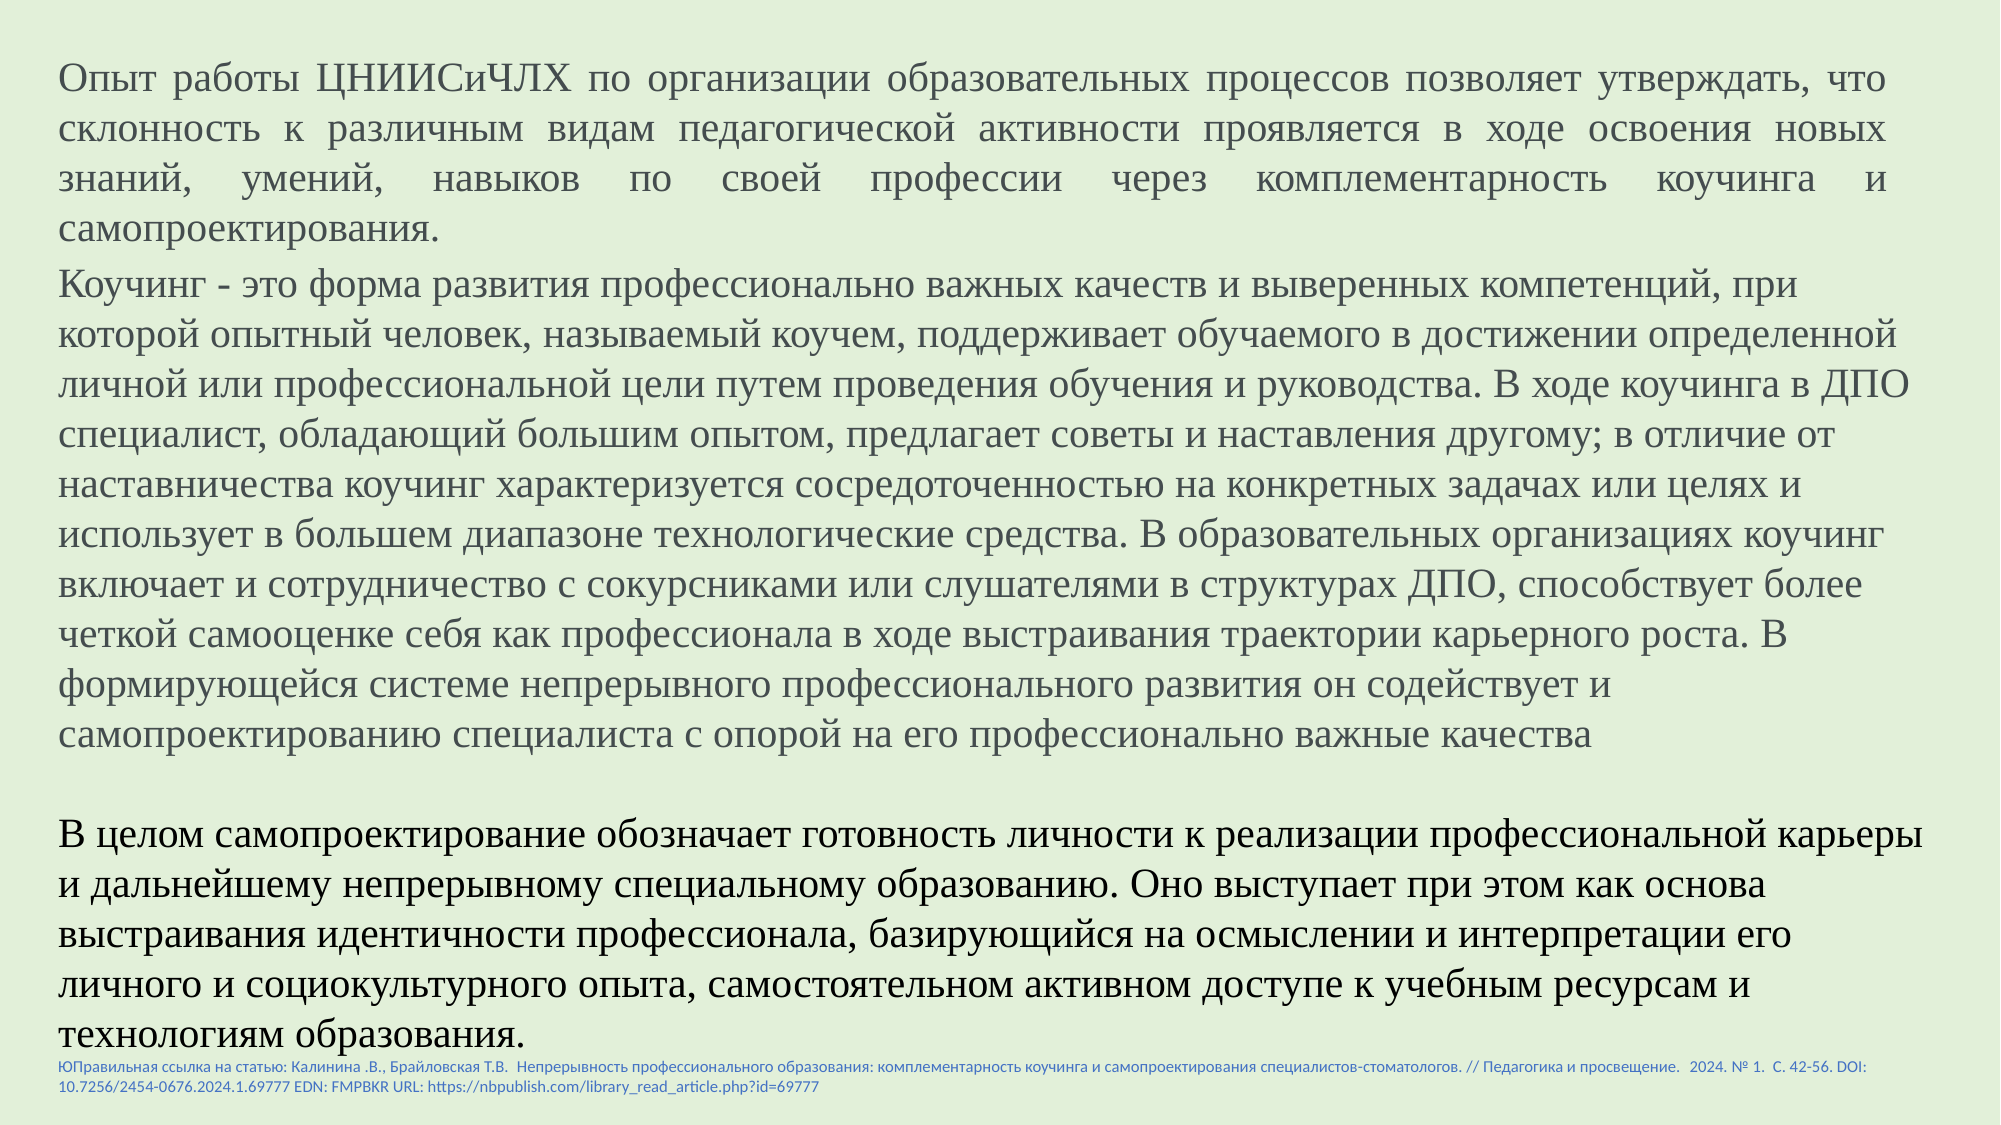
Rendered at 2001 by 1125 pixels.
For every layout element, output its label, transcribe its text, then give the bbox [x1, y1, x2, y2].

text_box Опыт работы ЦНИИСиЧЛХ по организации образовательных процессов позволяет утверждать, что склонность к различным видам педагогической активности проявляется в ходе освоения новых знаний, умений, навыков по своей профессии через комплементарность коучинга и самопроектирования. [43, 41, 1903, 347]
text_box Коучинг - это форма развития профессионально важных качеств и выверенных компетенций, при которой опытный человек, называемый коучем, поддерживает обучаемого в достижении определенной личной или профессиональной цели путем проведения обучения и руководства. В ходе коучинга в ДПО специалист, обладающий большим опытом, предлагает советы и наставления другому; в отличие от наставничества коучинг характеризуется сосредоточенностью на конкретных задачах или целях и использует в большем диапазоне технологические средства. В образовательных организациях коучинг включает и сотрудничество с сокурсниками или слушателями в структурах ДПО, способствует более четкой самооценке себя как профессионала в ходе выстраивания траектории карьерного роста. В формирующейся системе непрерывного профессионального развития он содействует и самопроектированию специалиста с опорой на его профессионально важные качества В целом самопроектирование обозначает готовность личности к реализации профессиональной карьеры и дальнейшему непрерывному специальному образованию. Оно выступает при этом как основа выстраивания идентичности профессионала, базирующийся на осмыслении и интерпретации его личного и социокультурного опыта, самостоятельном активном доступе к учебным ресурсам и технологиям образования. ЮПравильная ссылка на статью: Калинина .В., Брайловская Т.В. Непрерывность профессионального образования: комплементарность коучинга и самопроектирования специалистов-стоматологов. // Педагогика и просвещение. 2024. № 1. С. 42-56. DOI: 10.7256/2454-0676.2024.1.69777 EDN: FMPBKR URL: https://nbpublish.com/library_read_article.php?id=69777 [43, 248, 1957, 1104]
